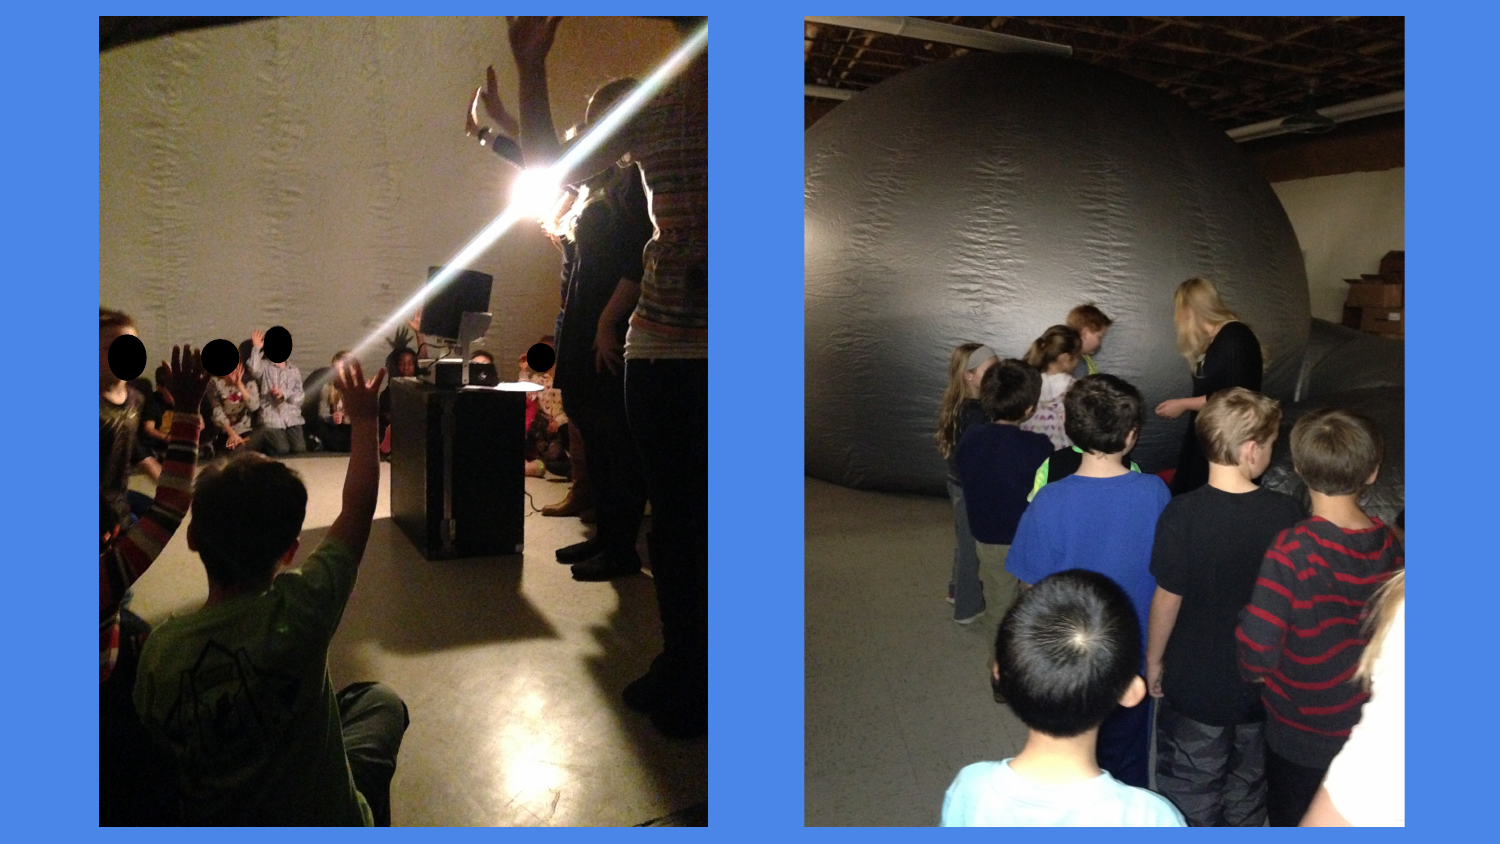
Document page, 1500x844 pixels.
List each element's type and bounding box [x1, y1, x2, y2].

picture [804, 16, 1405, 828]
picture [99, 16, 708, 828]
